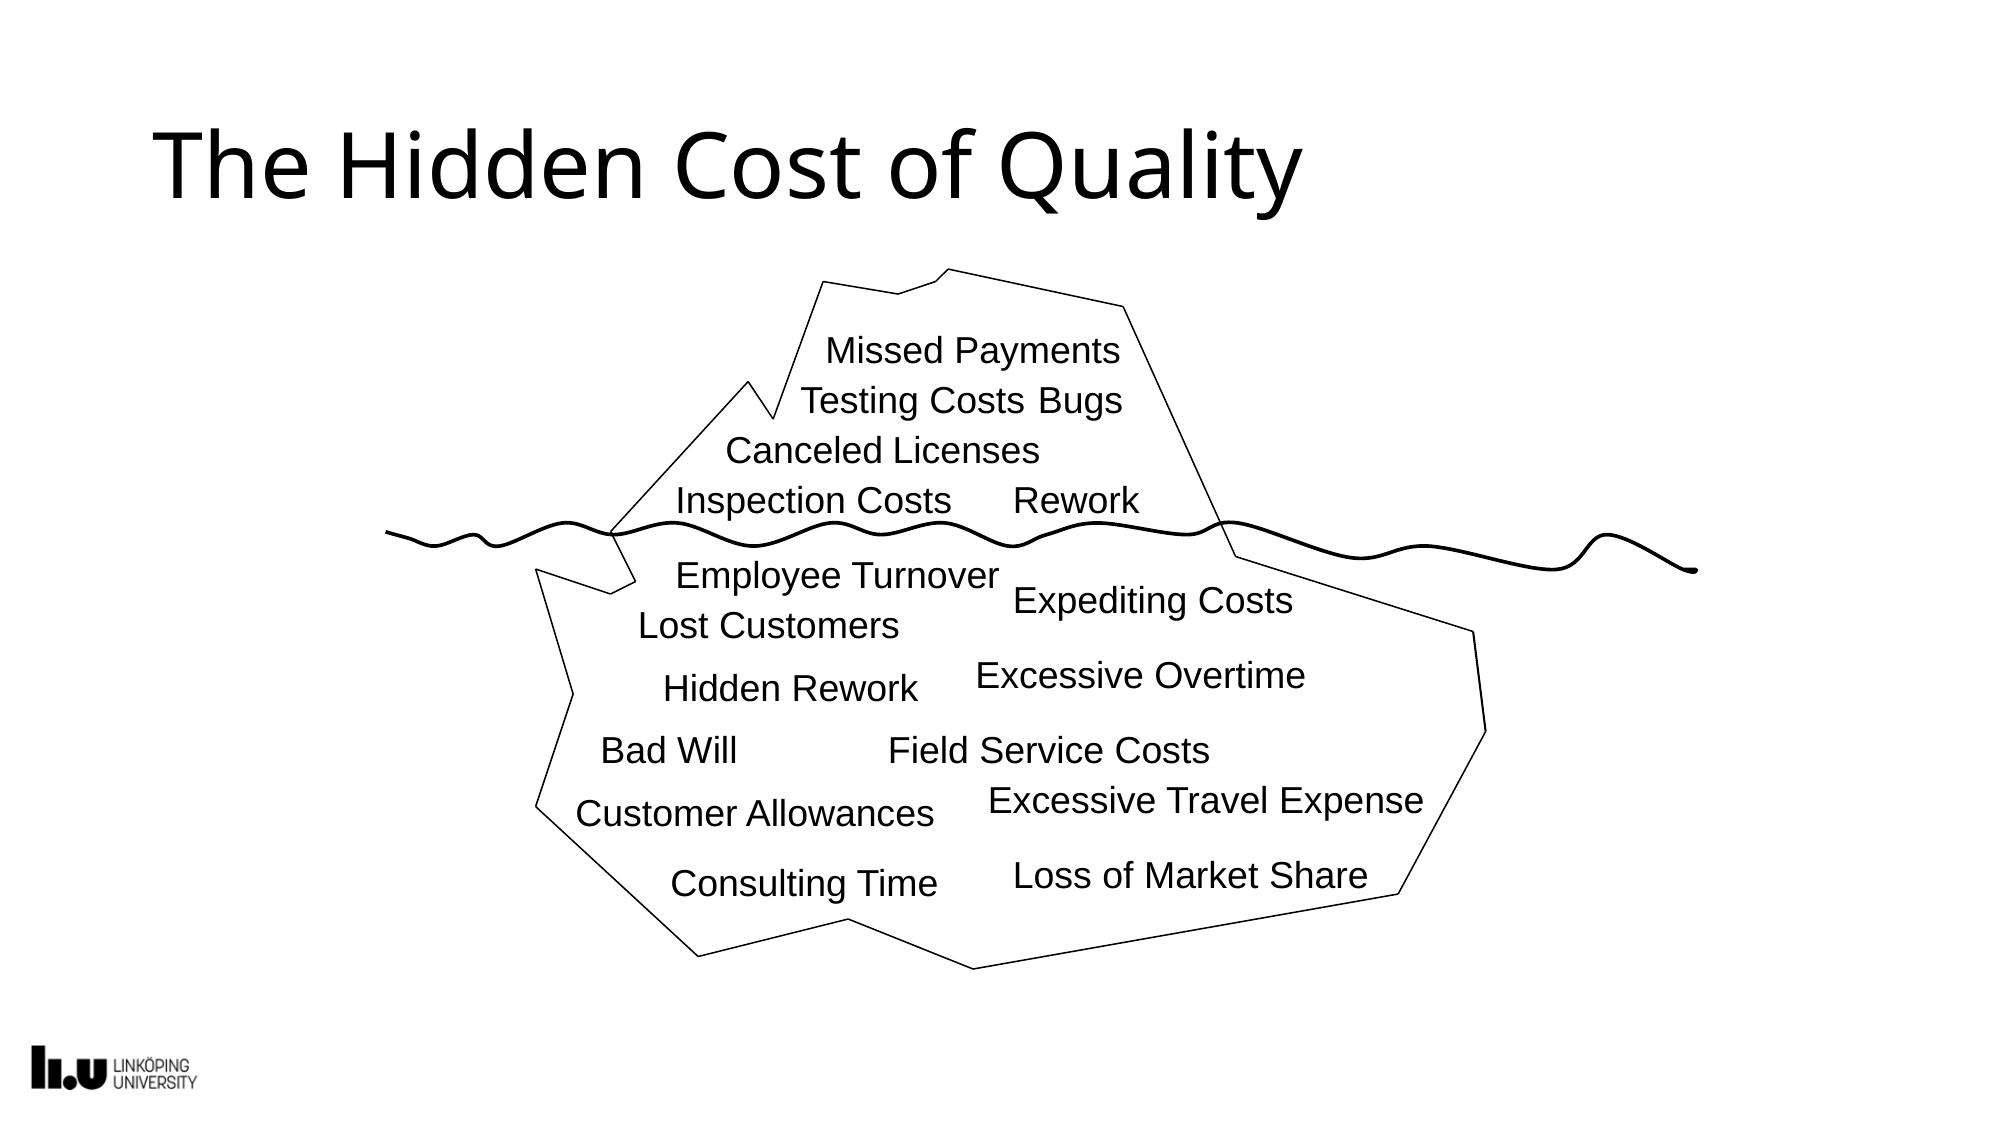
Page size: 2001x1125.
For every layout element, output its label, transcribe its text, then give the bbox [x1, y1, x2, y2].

text_box [385, 522, 1000, 547]
text_box Consulting Time [623, 851, 986, 912]
text_box Loss of Market Share [998, 844, 1399, 904]
text_box Excessive Overtime [960, 643, 1324, 704]
text_box Lost Customers [623, 593, 949, 654]
text_box Bad Will [585, 718, 873, 779]
text_box Employee Turnover [660, 544, 1024, 604]
text_box Missed Payments [810, 319, 1161, 379]
text_box Hidden Rework [648, 656, 1074, 717]
title The Hidden Cost of Quality [137, 59, 1863, 278]
text_box Excessive Travel Expense [973, 769, 1511, 829]
text_box [397, 239, 1642, 390]
text_box [1024, 522, 1697, 573]
text_box Canceled Licenses [710, 418, 1074, 479]
text_box Field Service Costs [873, 718, 1324, 779]
text_box Expediting Costs [998, 568, 1386, 629]
text_box Inspection Costs [660, 469, 986, 529]
text_box Rework [998, 469, 1211, 529]
text_box Bugs [1023, 379, 1161, 429]
text_box Customer Allowances [560, 781, 1011, 842]
picture [19, 1035, 210, 1107]
text_box Testing Costs [785, 368, 1023, 418]
